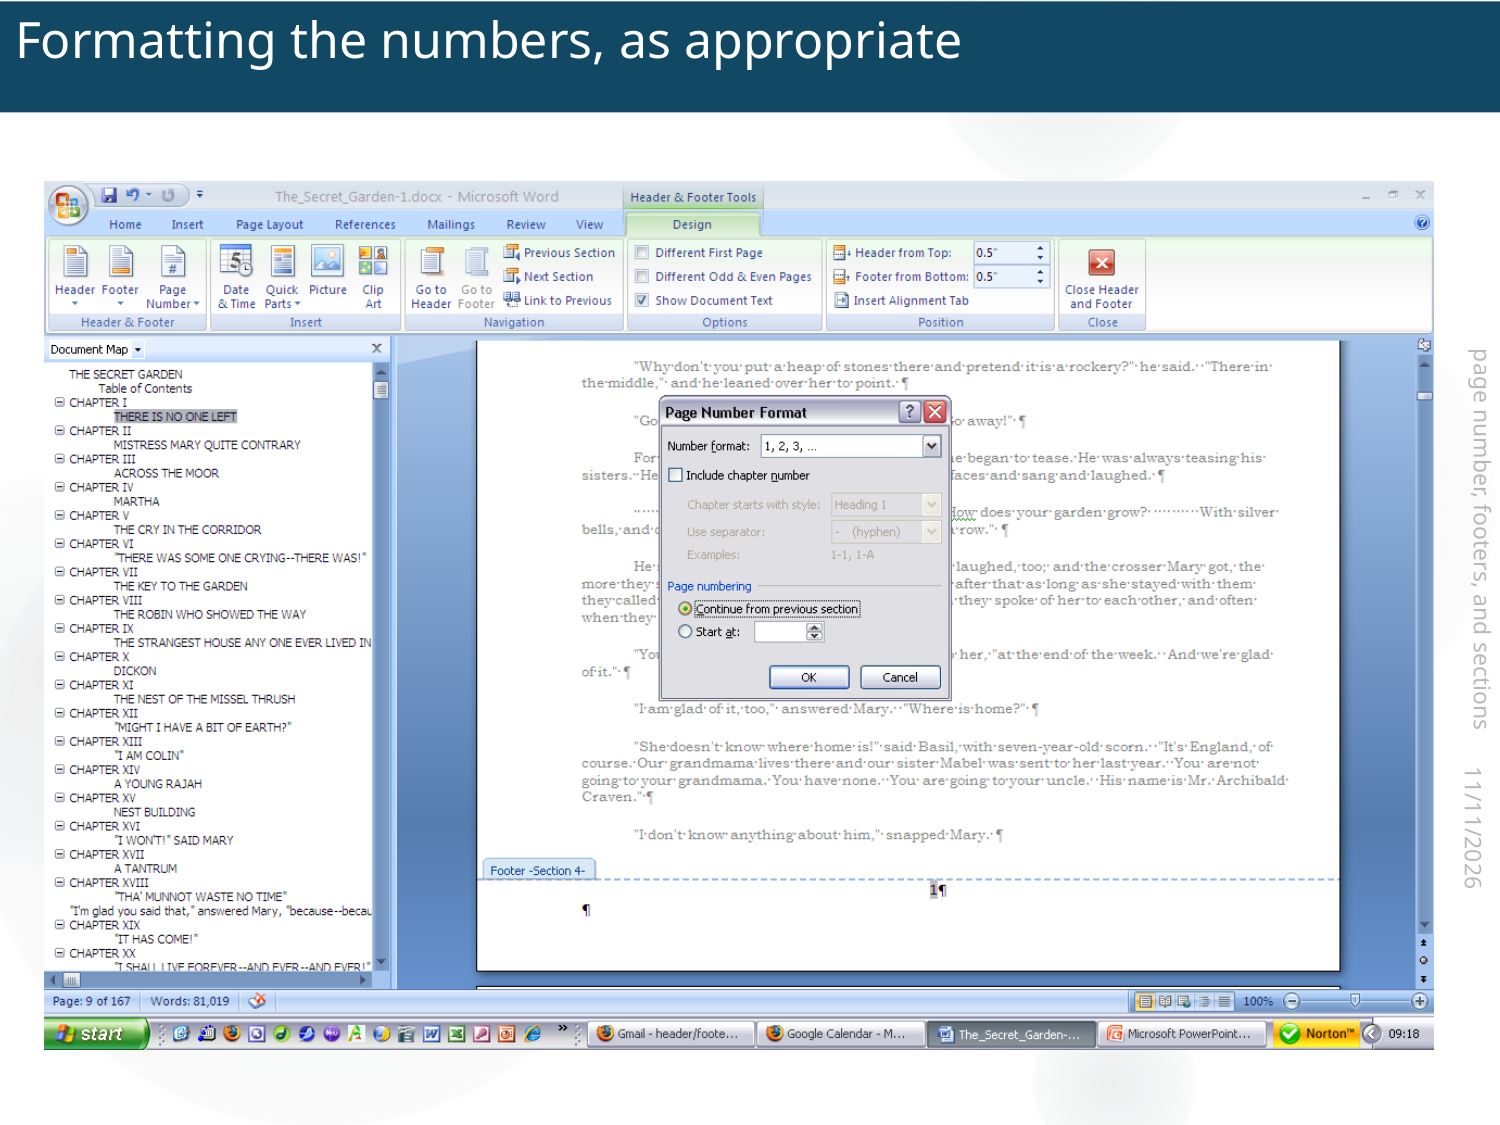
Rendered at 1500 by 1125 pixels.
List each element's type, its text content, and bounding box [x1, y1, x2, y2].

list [44, 181, 1434, 1050]
footer page number, footers, and sections [1457, 112, 1496, 746]
title Formatting the numbers, as appropriate [0, 1, 1500, 113]
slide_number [1457, 751, 1496, 915]
